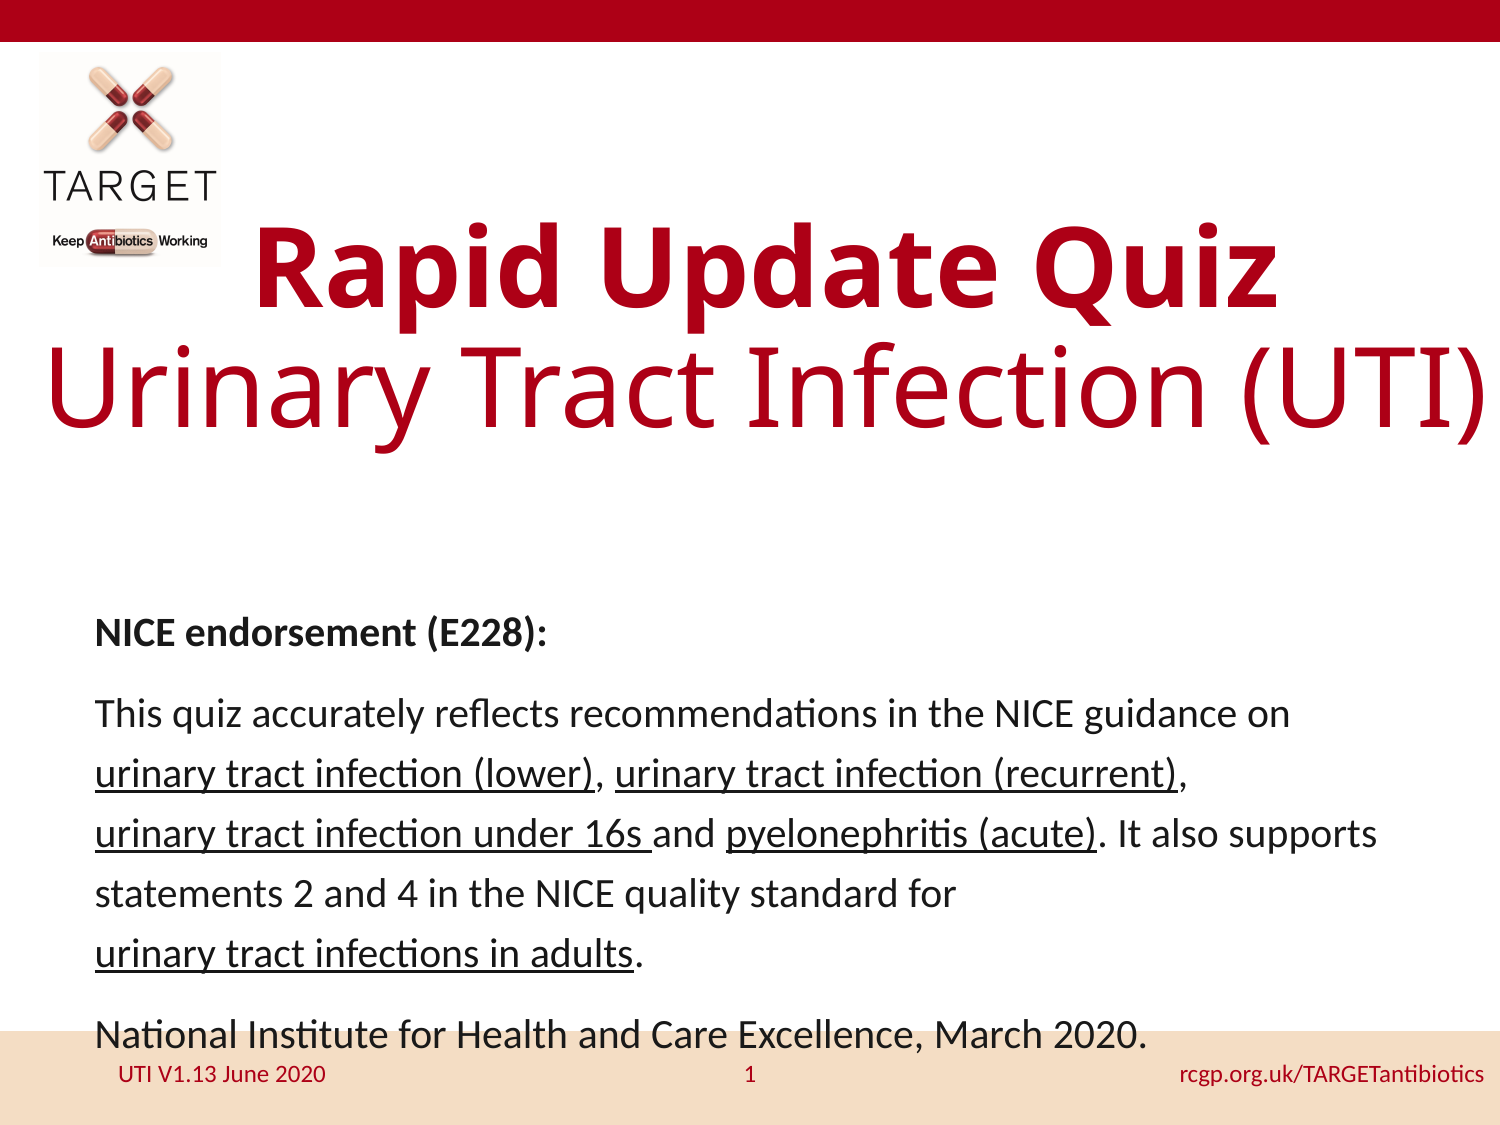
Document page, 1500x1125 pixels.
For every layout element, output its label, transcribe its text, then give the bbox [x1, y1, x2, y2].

subtitle NICE endorsement (E228): This quiz accurately reflects recommendations in the NICE guidance on urinary tract infection (lower), urinary tract infection (recurrent), urinary tract infection under 16s and pyelonephritis (acute). It also supports statements 2 and 4 in the NICE quality standard for urinary tract infections in adults. National Institute for Health and Care Excellence, March 2020. [79, 587, 1452, 941]
slide_number 1 [581, 1042, 919, 1103]
picture [39, 52, 221, 200]
title Rapid Update Quiz Urinary Tract Infection (UTI) [0, 200, 1500, 593]
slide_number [103, 1042, 441, 1103]
footer rcgp.org.uk/TARGETantibiotics [993, 1042, 1500, 1103]
